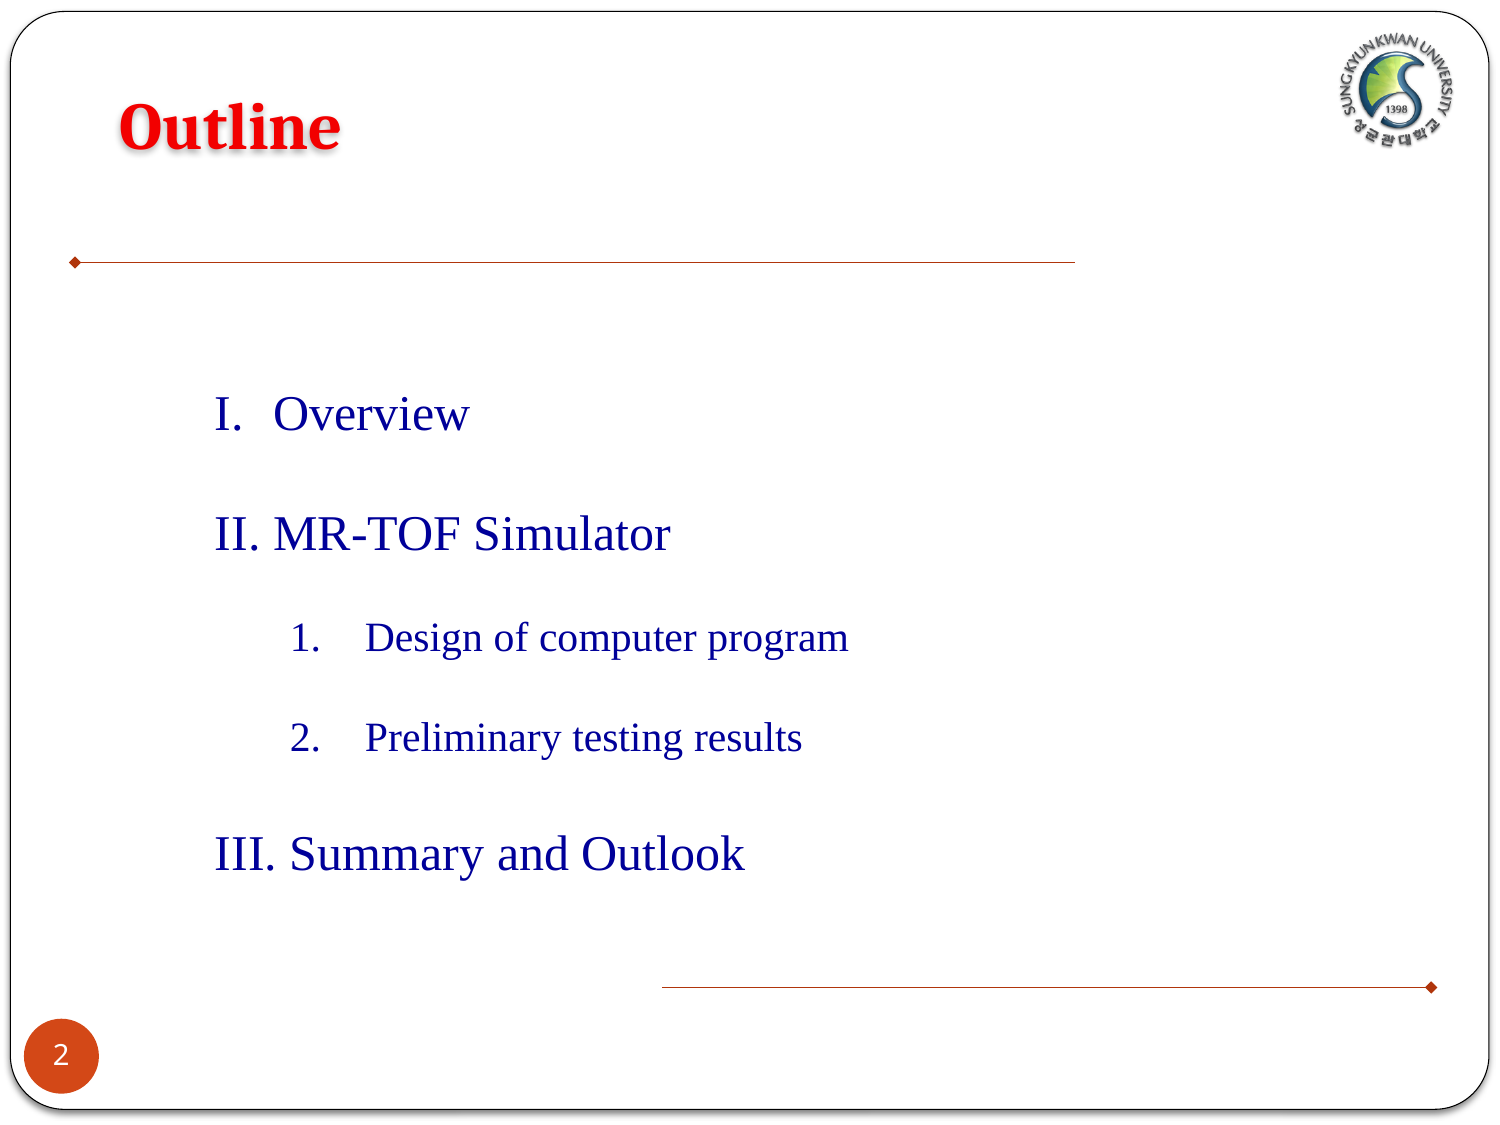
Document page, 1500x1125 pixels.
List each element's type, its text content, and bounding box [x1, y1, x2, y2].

picture [1337, 31, 1455, 150]
slide_number 2 [23, 1018, 99, 1094]
text_box Overview MR-TOF Simulator Design of computer program Preliminary testing results III. Summary and Outlook [199, 312, 1400, 888]
text_box Outline [0, 75, 475, 171]
